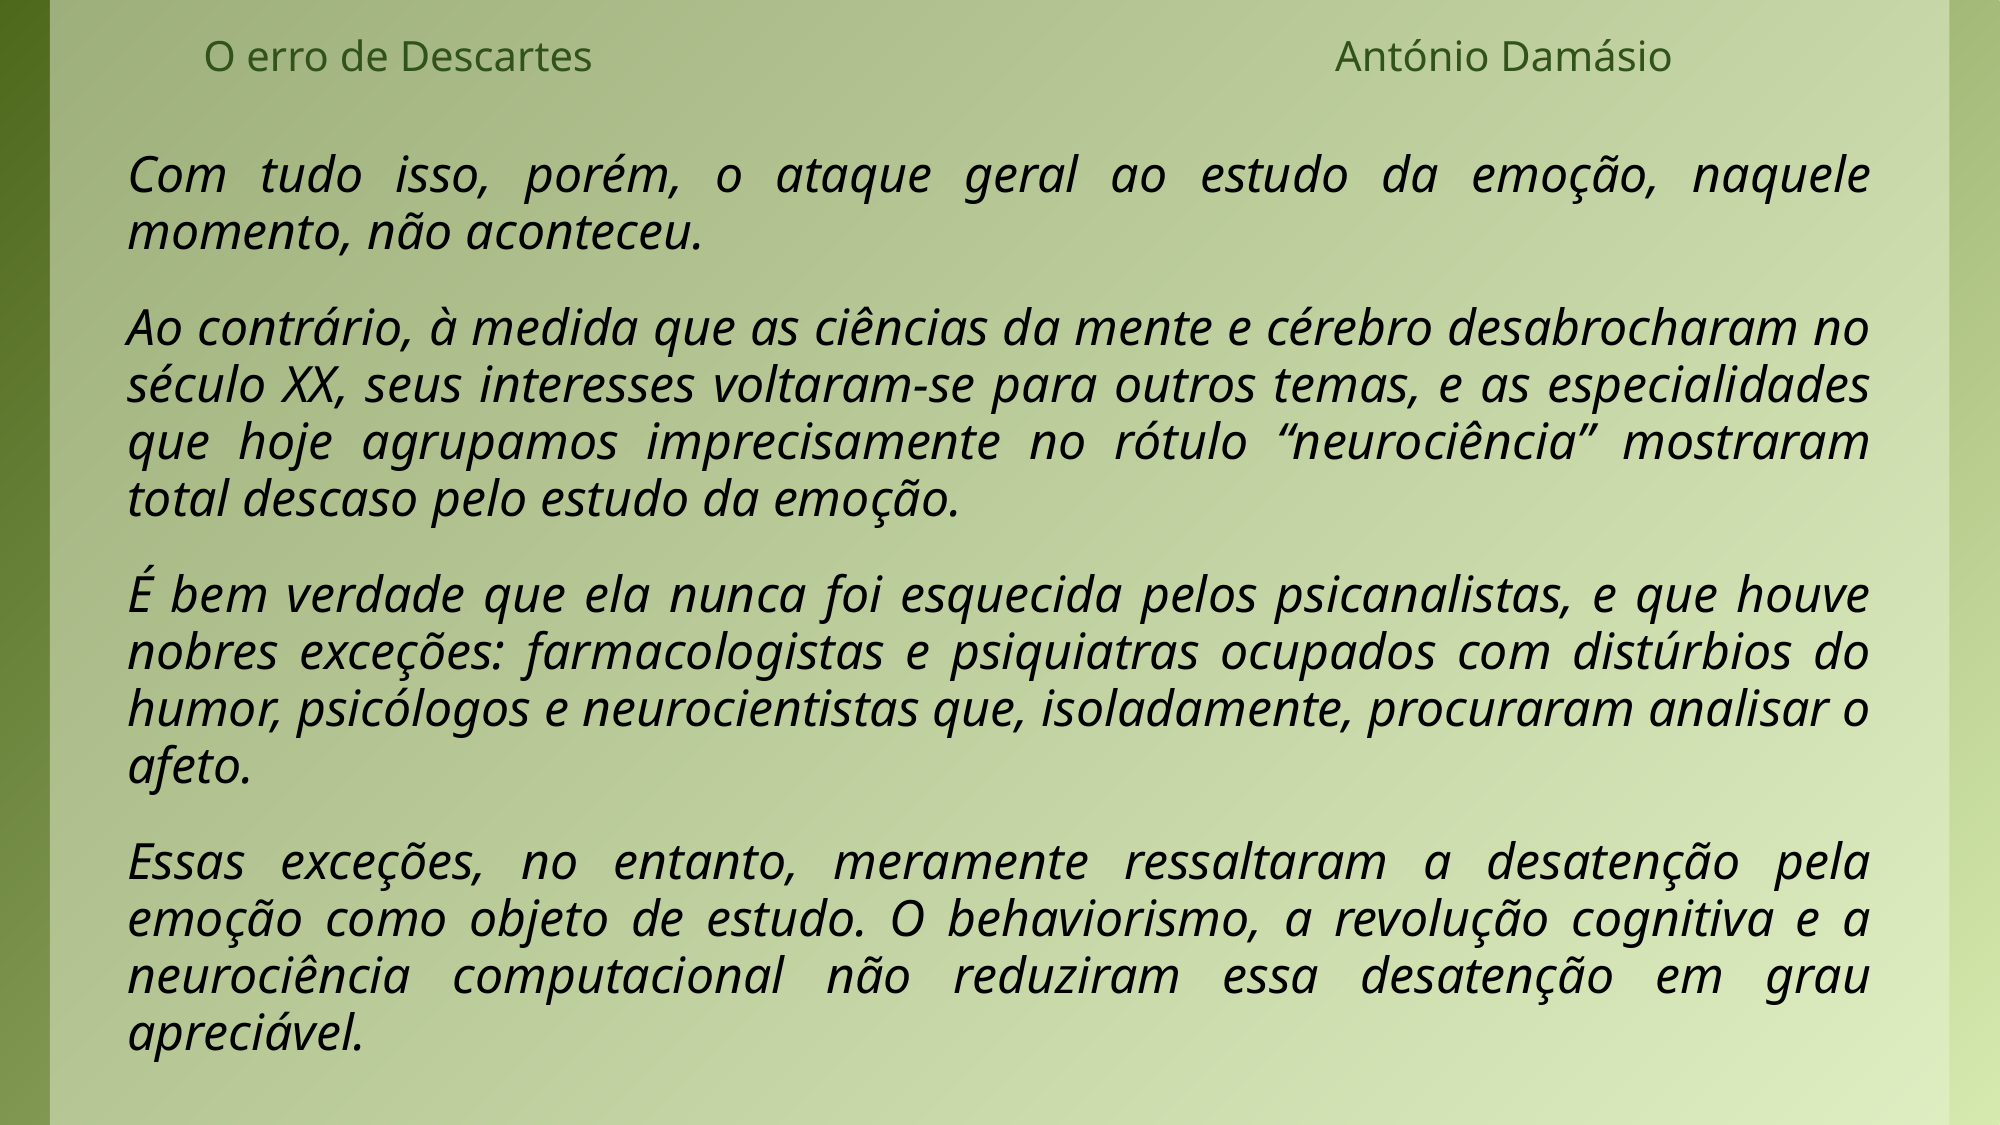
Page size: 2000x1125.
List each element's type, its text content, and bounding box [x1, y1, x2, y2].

title O erro de Descartes António Damásio [183, 12, 1886, 90]
list Com tudo isso, porém, o ataque geral ao estudo da emoção, naquele momento, não aconteceu. Ao contrário, à medida que as ciências da mente e cérebro desabrocharam no século XX, seus interesses voltaram-se para outros temas, e as especialidades que hoje agrupamos imprecisamente no rótulo “neurociência” mostraram total descaso pelo estudo da emoção. É bem verdade que ela nunca foi esquecida pelos psicanalistas, e que houve nobres exceções: farmacologistas e psiquiatras ocupados com distúrbios do humor, psicólogos e neurocientistas que, isoladamente, procuraram analisar o afeto. Essas exceções, no entanto, meramente ressaltaram a desatenção pela emoção como objeto de estudo. O behaviorismo, a revolução cognitiva e a neurociência computacional não reduziram essa desatenção em grau apreciável. [107, 137, 1893, 871]
